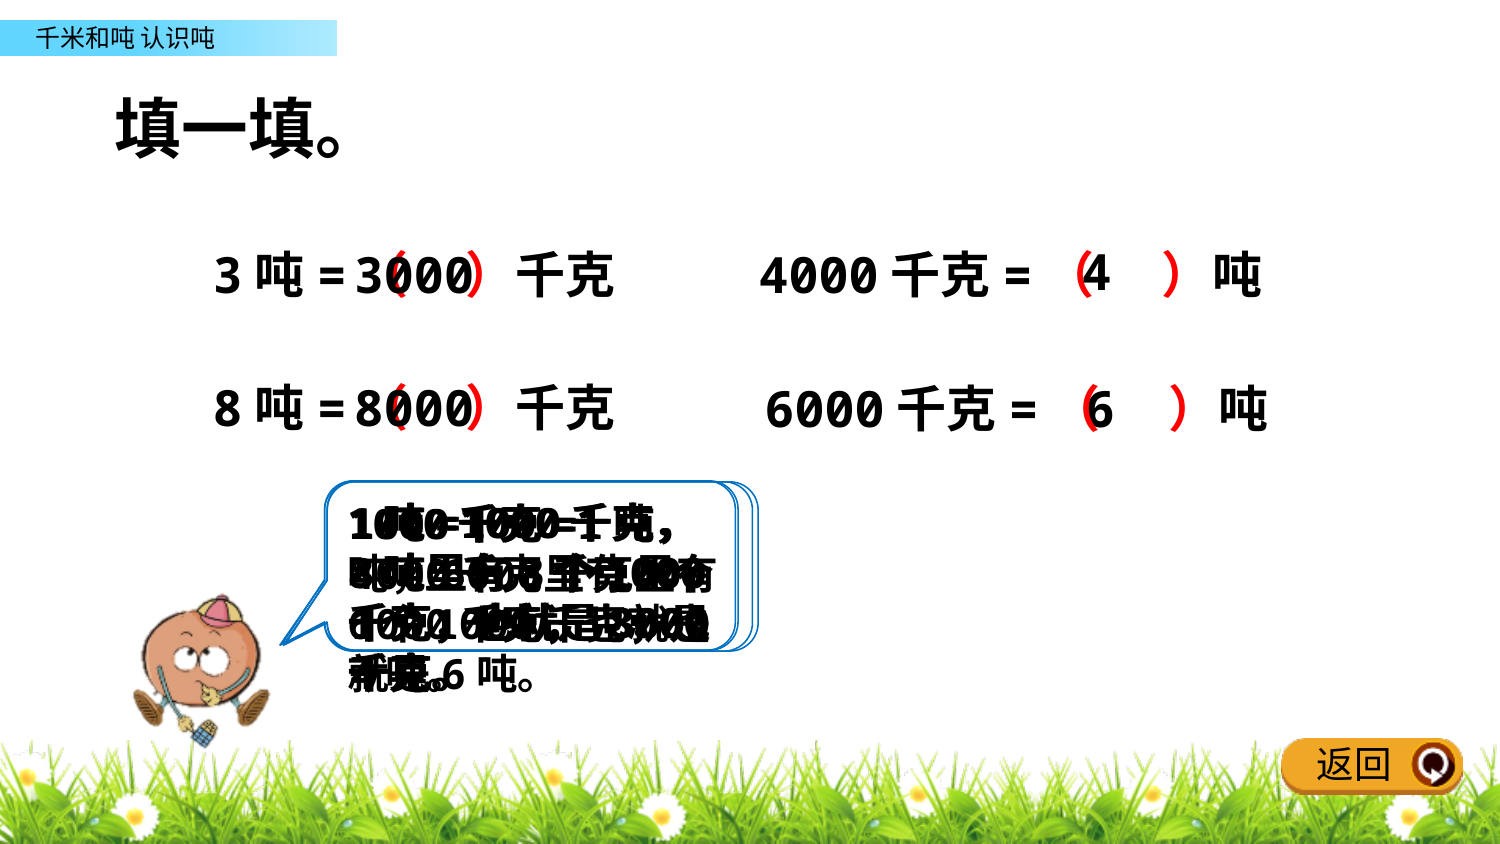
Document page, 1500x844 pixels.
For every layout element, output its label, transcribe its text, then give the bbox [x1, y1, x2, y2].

text_box 3000 [339, 235, 489, 311]
text_box 6000千克=（ ）吨 [749, 369, 1284, 445]
text_box 填一填。 [100, 79, 349, 174]
text_box 4000千克=（ ）吨 [743, 235, 1278, 311]
text_box 3吨=（ ）千克 [198, 235, 339, 311]
text_box 1000千克=1吨，6000千克里有6个1000千克，也就是6吨。 [283, 481, 759, 652]
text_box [1281, 733, 1464, 795]
text_box 8000 [339, 368, 489, 444]
text_box 3吨=（ ）千克 [489, 235, 630, 311]
text_box 4 [1066, 232, 1127, 308]
text_box 8吨=（ ）千克 [489, 368, 630, 444]
text_box 8吨=（ ）千克 [198, 368, 339, 444]
picture [0, 591, 1500, 844]
